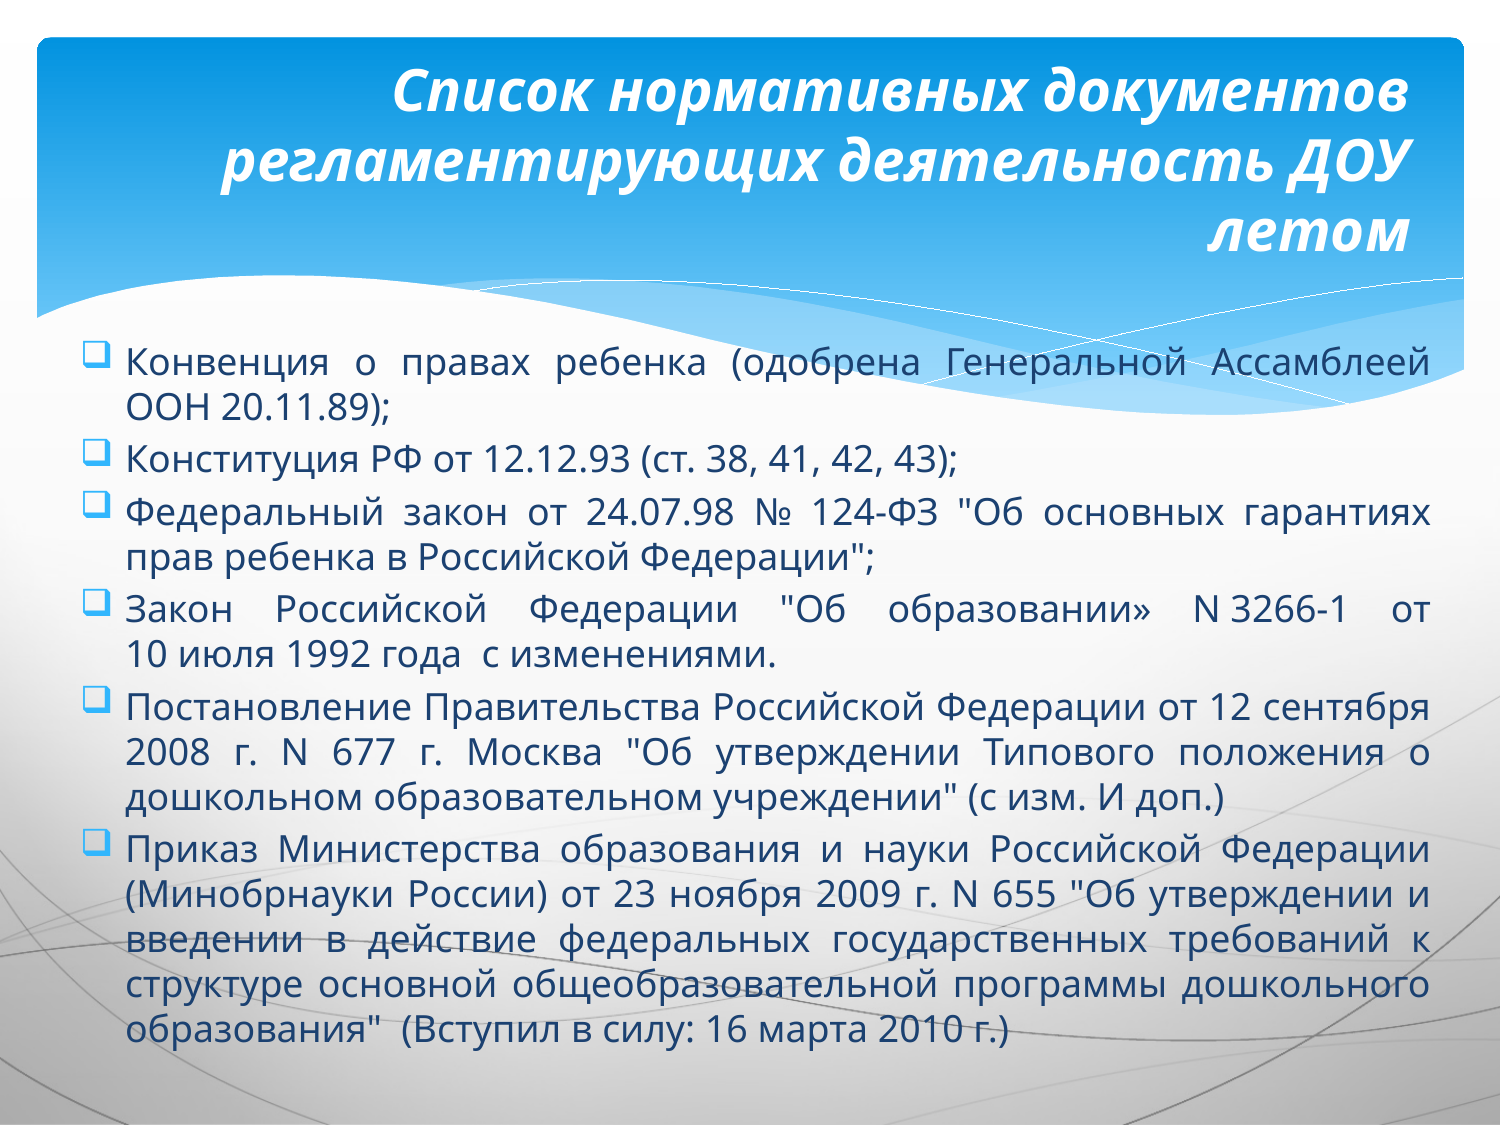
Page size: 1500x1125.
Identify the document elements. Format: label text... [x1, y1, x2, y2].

list Конвенция о правах ребенка (одобрена Генеральной Ассамблеей ООН 20.11.89); Конституция РФ от 12.12.93 (ст. 38, 41, 42, 43); Федеральный закон от 24.07.98 № 124-ФЗ "Об основных гарантиях прав ребенка в Российской Федерации"; Закон Российской Федерации "Об образовании» N 3266-1 от 10 июля 1992 года с изменениями. Постановление Правительства Российской Федерации от 12 сентября 2008 г. N 677 г. Москва "Об утверждении Типового положения о дошкольном образовательном учреждении" (с изм. И доп.) Приказ Министерства образования и науки Российской Федерации (Минобрнауки России) от 23 ноября 2009 г. N 655 "Об утверждении и введении в действие федеральных государственных требований к структуре основной общеобразовательной программы дошкольного образования" (Вступил в силу: 16 марта 2010 г.) [64, 172, 1447, 1012]
title Список нормативных документов регламентирующих деятельность ДОУ летом [75, 55, 1425, 261]
